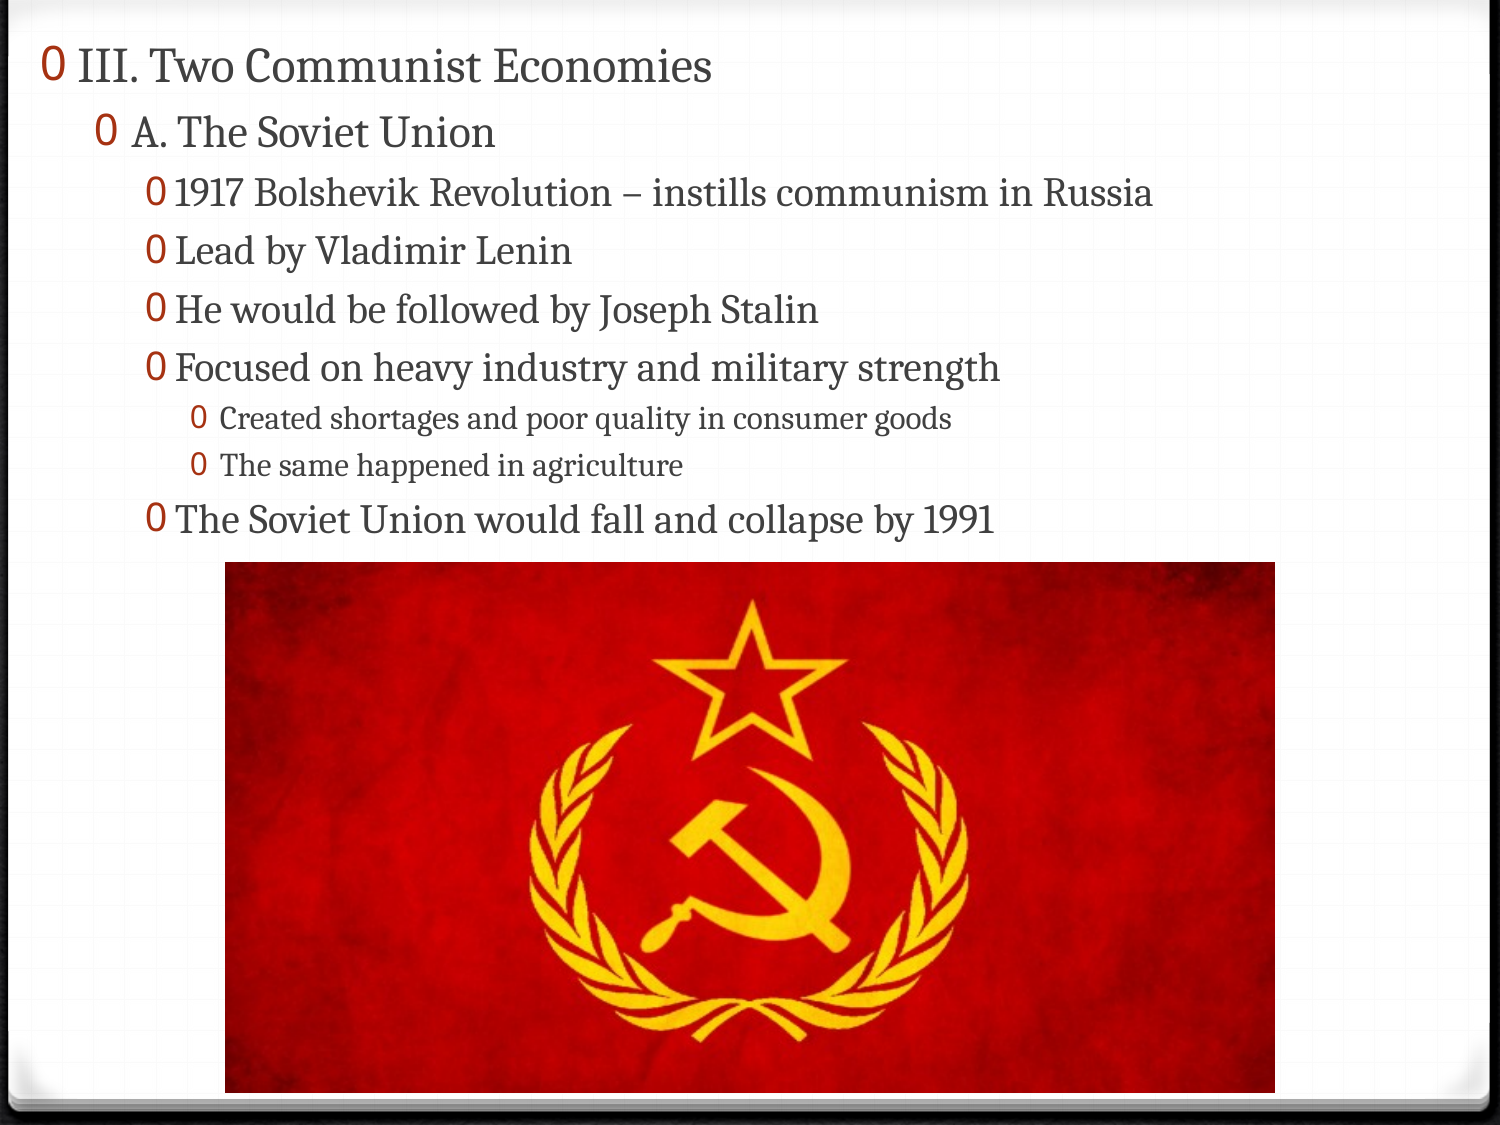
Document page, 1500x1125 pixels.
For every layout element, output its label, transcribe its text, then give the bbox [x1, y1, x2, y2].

picture [0, 0, 1500, 1125]
list III. Two Communist Economies A. The Soviet Union 1917 Bolshevik Revolution – instills communism in Russia Lead by Vladimir Lenin He would be followed by Joseph Stalin Focused on heavy industry and military strength Created shortages and poor quality in consumer goods The same happened in agriculture The Soviet Union would fall and collapse by 1991 [24, 24, 1475, 1088]
